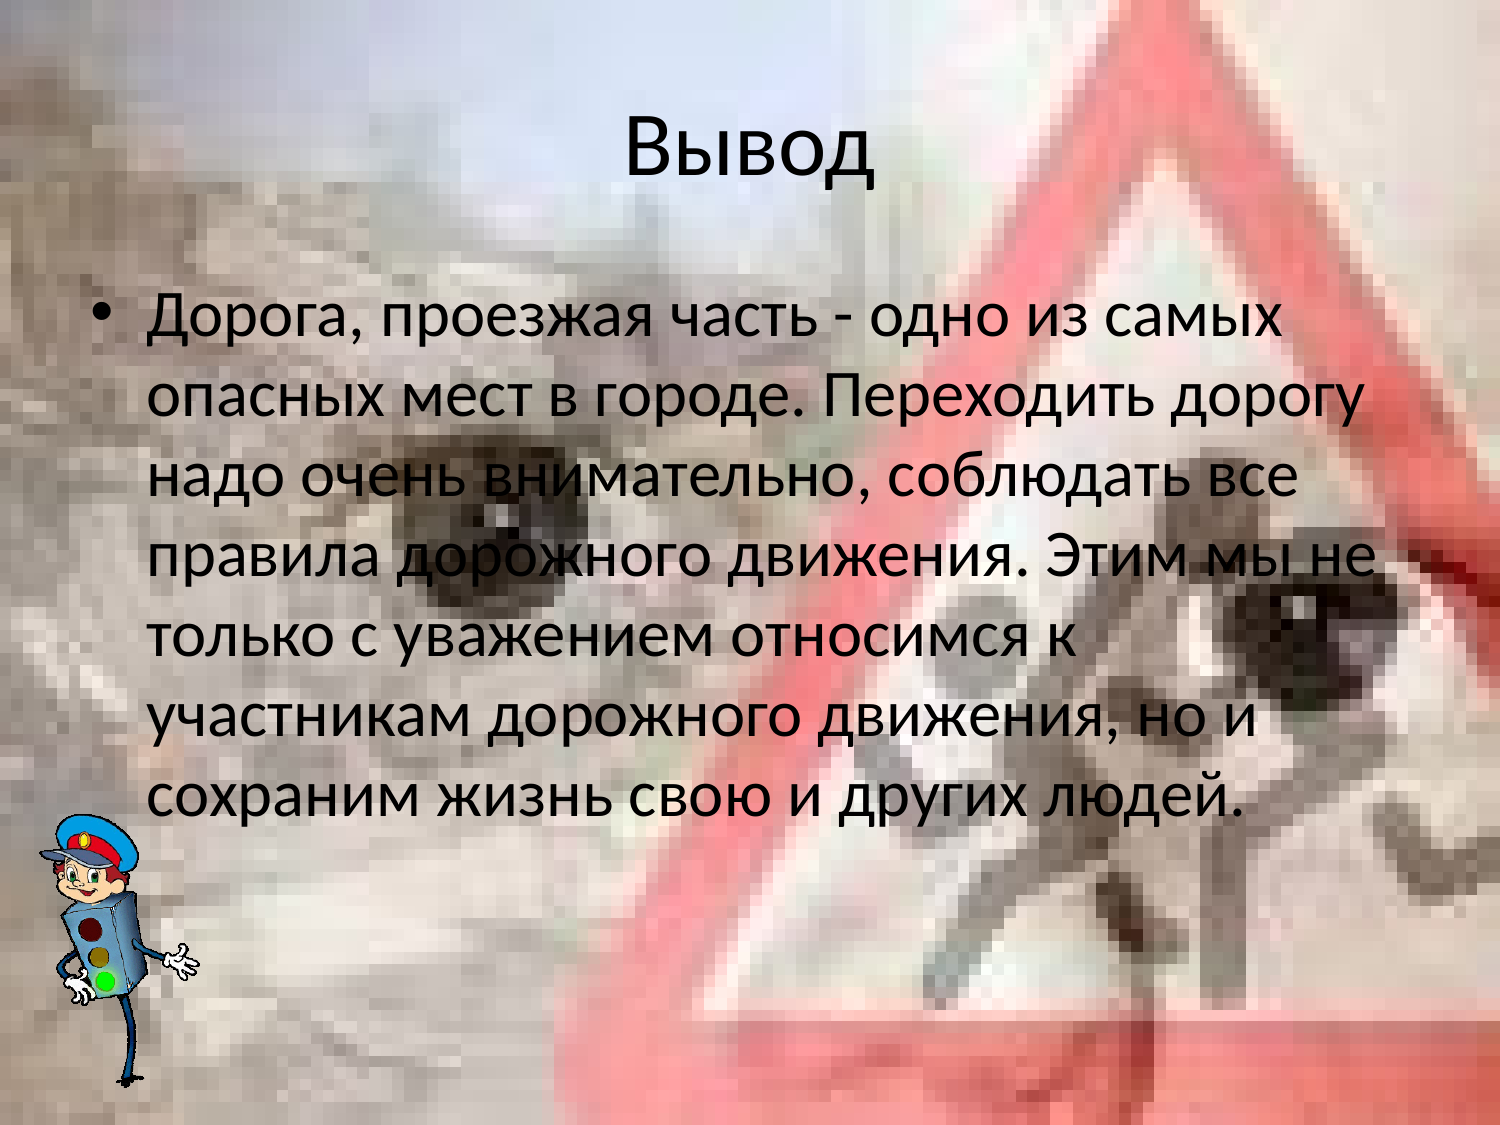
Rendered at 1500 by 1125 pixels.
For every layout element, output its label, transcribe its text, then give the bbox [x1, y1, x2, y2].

title Вывод [75, 45, 1425, 233]
list Дорога, проезжая часть - одно из самых опасных мест в городе. Переходить дорогу надо очень внимательно, соблюдать все правила дорожного движения. Этим мы не только с уважением относимся к участникам дорожного движения, но и сохраним жизнь свою и других людей. [75, 262, 1425, 1005]
picture [0, 0, 1500, 1125]
